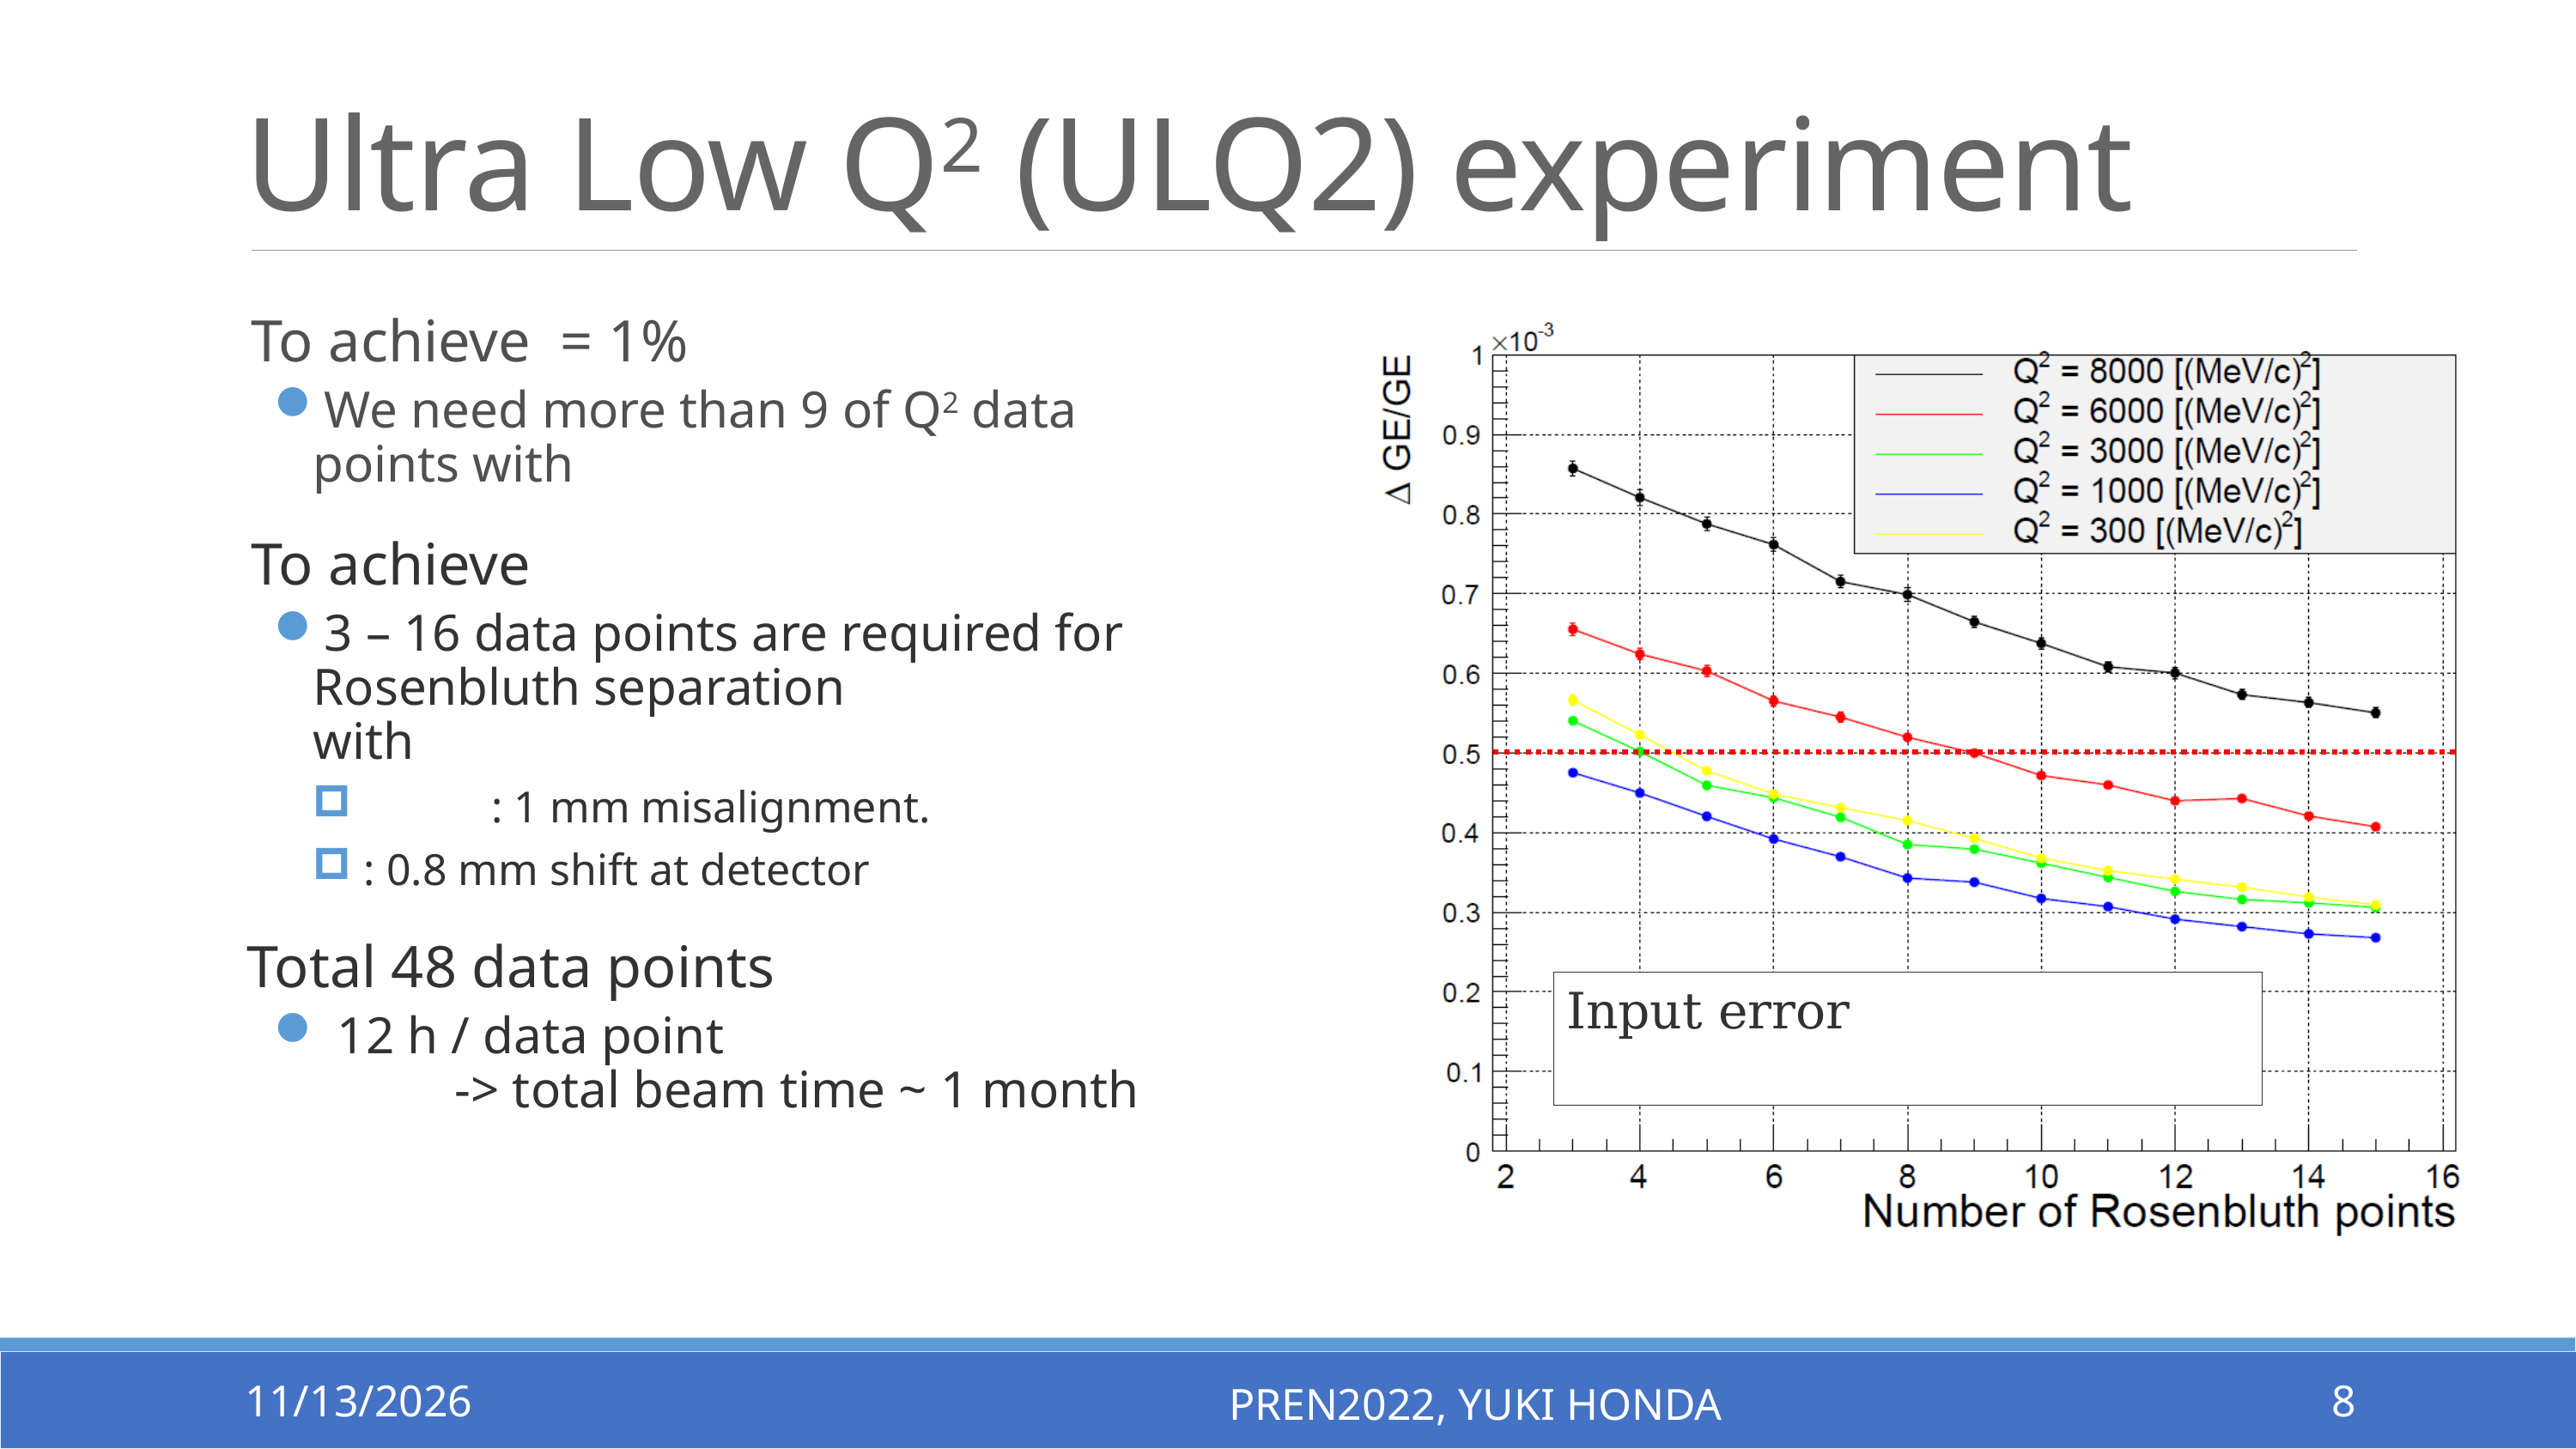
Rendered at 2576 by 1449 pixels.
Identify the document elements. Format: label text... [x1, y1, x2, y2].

slide_number 8 [2092, 1364, 2369, 1442]
footer PREN2022, Yuki Honda [779, 1364, 2092, 1442]
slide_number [232, 1364, 755, 1442]
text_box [1375, 305, 2493, 1240]
title Ultra Low Q2 (ULQ2) experiment [232, 60, 2357, 244]
